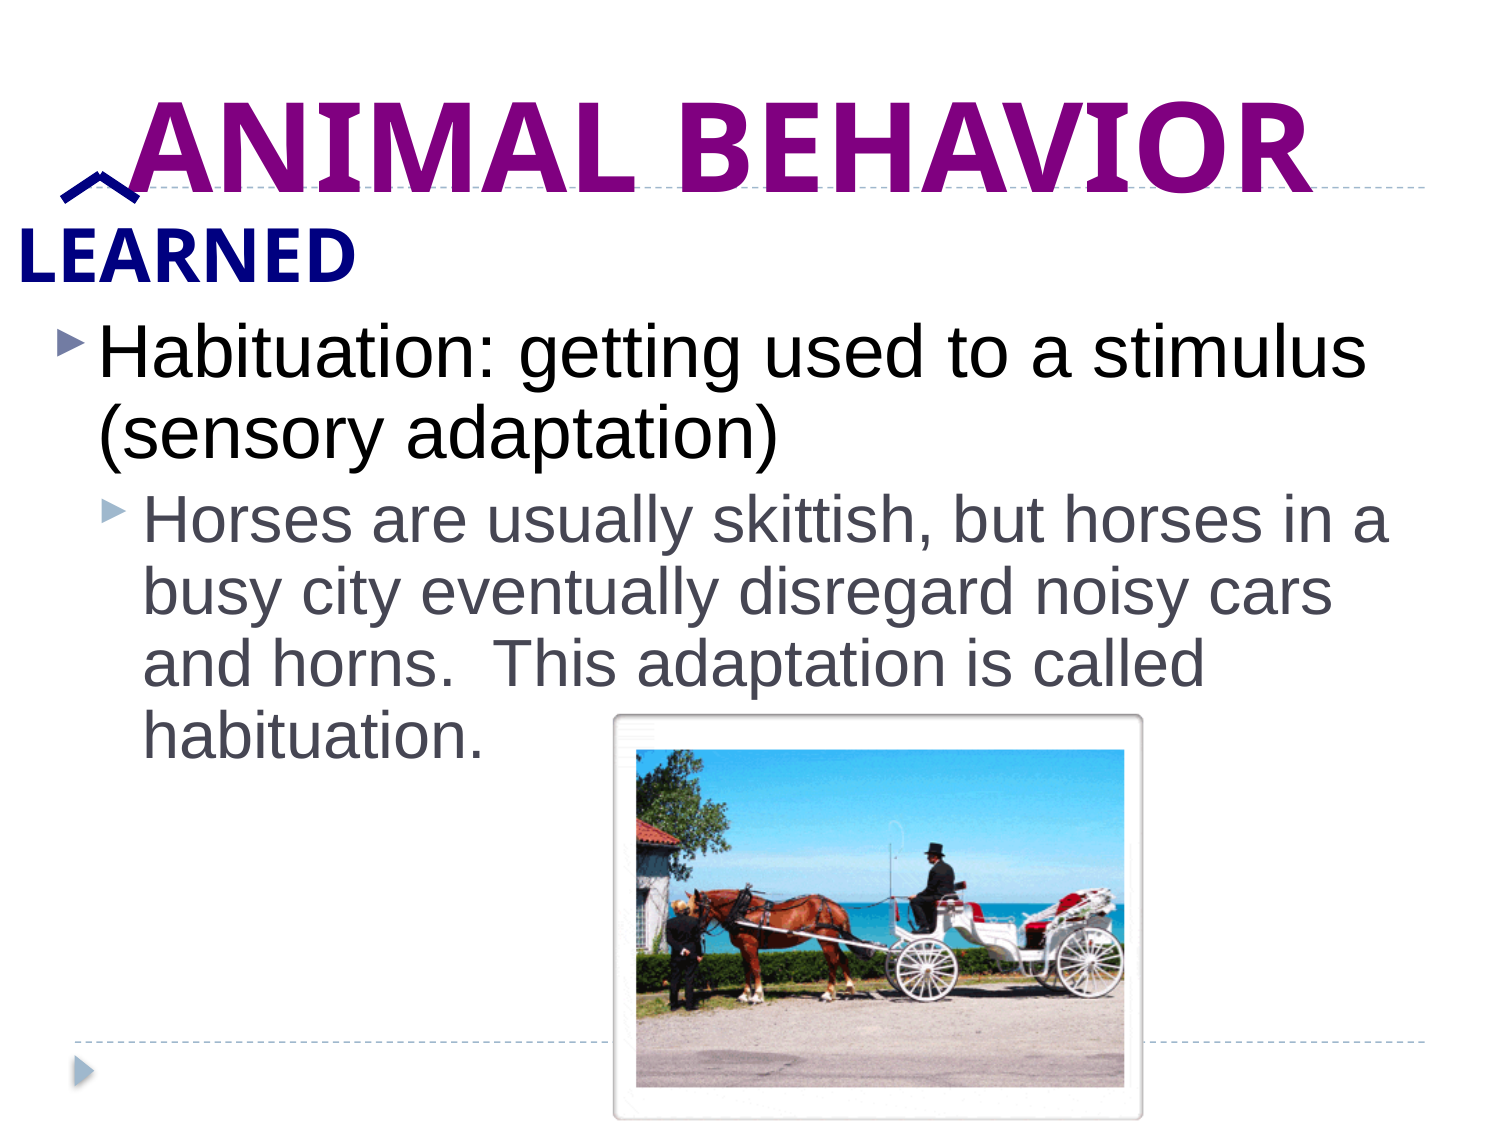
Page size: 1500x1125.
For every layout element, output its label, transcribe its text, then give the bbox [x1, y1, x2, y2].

title ANIMAL BEHAVIOR [112, 37, 1388, 225]
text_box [62, 174, 138, 201]
list Habituation: getting used to a stimulus (sensory adaptation) Horses are usually skittish, but horses in a busy city eventually disregard noisy cars and horns. This adaptation is called habituation. [37, 305, 1463, 1106]
text_box LEARNED [0, 199, 463, 305]
picture [610, 710, 1148, 1125]
